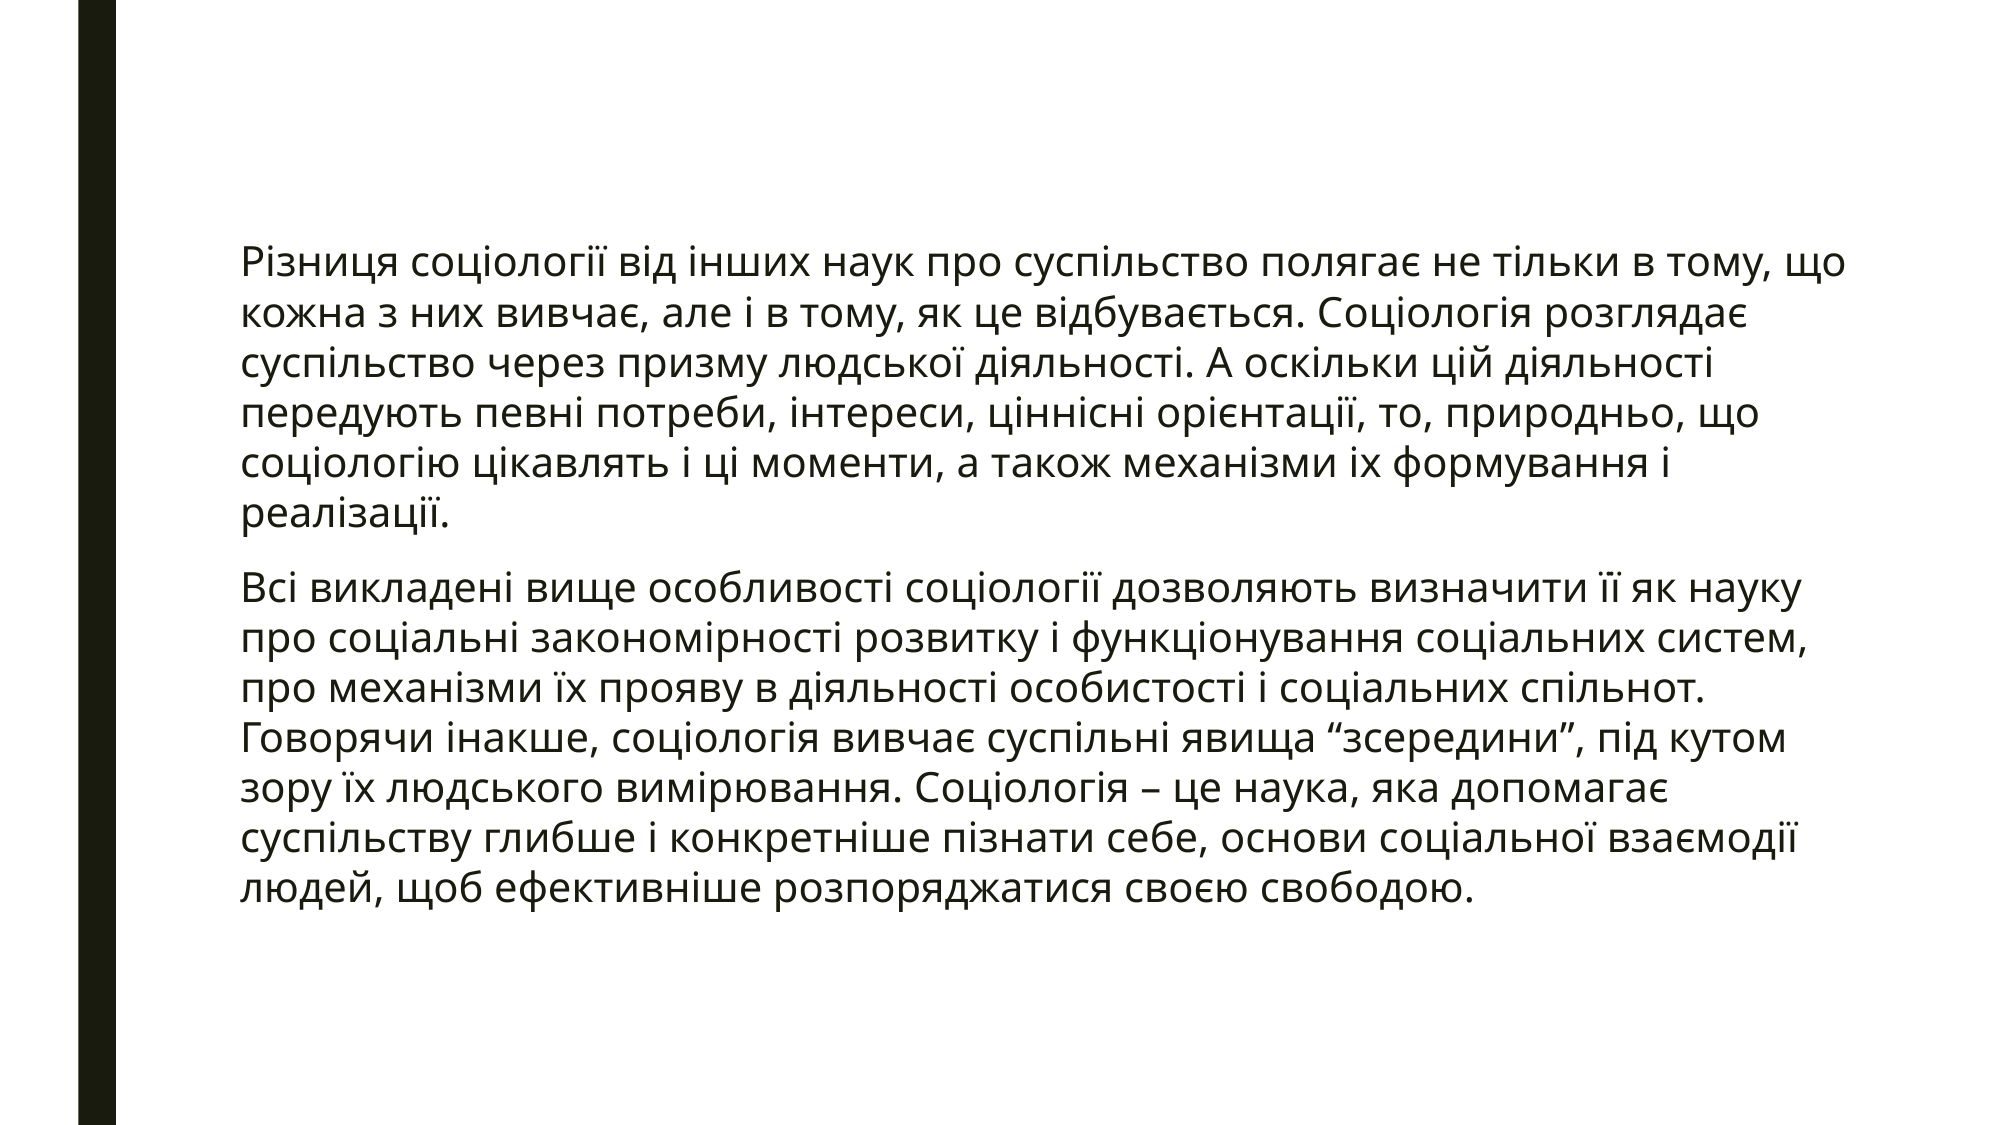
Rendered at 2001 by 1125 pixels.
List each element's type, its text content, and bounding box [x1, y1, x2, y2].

list Різниця соціології від інших наук про суспільство полягає не тільки в тому, що кожна з них вивчає, але і в тому, як це відбувається. Соціологія розглядає суспільство через призму людської діяльності. А оскільки цій діяльності передують певні потреби, інтереси, ціннісні орієнтації, то, природньо, що соціологію цікавлять і ці моменти, а також механізми іх формування і реалізації. Всі викладені вище особливості соціології дозволяють визначити її як науку про соціальні закономірності розвитку і функціонування соціальних систем, про механізми їх прояву в діяльності особистості і соціальних спільнот. Говорячи інакше, соціологія вивчає суспільні явища “зсередини”, під кутом зору їх людського вимірювання. Соціологія – це наука, яка допомагає суспільству глибше і конкретніше пізнати себе, основи соціальної взаємодії людей, щоб ефективніше розпоряджатися своєю свободою. [225, 55, 1863, 1091]
